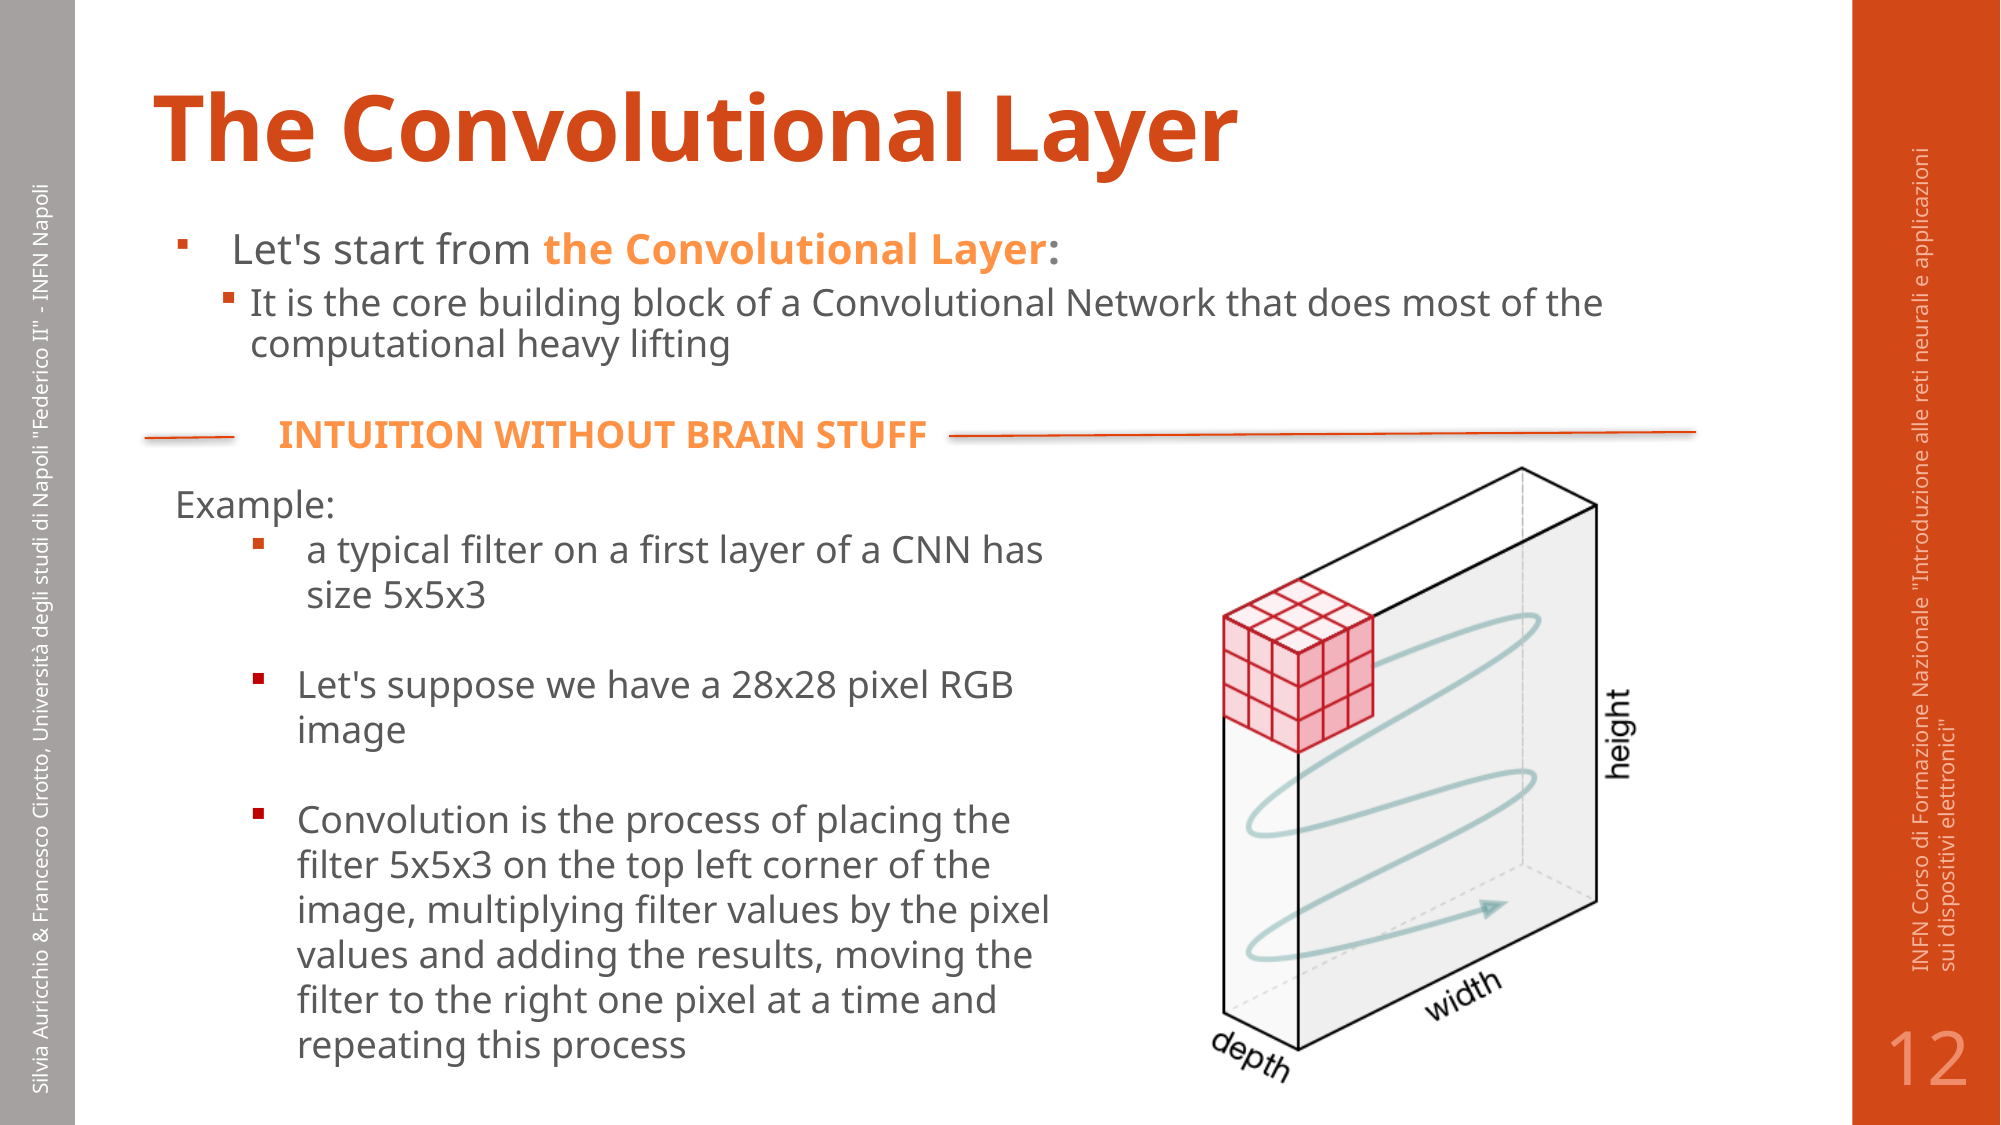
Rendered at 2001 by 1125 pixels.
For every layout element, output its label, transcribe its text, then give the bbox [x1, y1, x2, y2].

text_box INTUITION WITHOUT BRAIN STUFF [263, 403, 950, 464]
picture [1195, 464, 1645, 1101]
list Let's start from the Convolutional Layer: It is the core building block of a Convolutional Network that does most of the computational heavy lifting [160, 219, 1724, 496]
footer INFN Corso di Formazione Nazionale "Introduzione alle reti neurali e applicazioni sui dispositivi elettronici" [1897, 103, 1968, 988]
text_box Silvia Auricchio & Francesco Cirotto, Università degli studi di Napoli "Federico II" - INFN Napoli [19, 122, 60, 1110]
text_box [948, 431, 1697, 437]
title The Convolutional Layer [137, 78, 1645, 220]
slide_number 12 [1852, 1012, 2000, 1110]
text_box Example: a typical​ filter on a first layer of a CNN has size 5x5x3 Let's suppose we have a 28x28 pixel RGB image Convolution is the process of placing the filter 5x5x3 on the top left corner of the image, multiplying filter values by the pixel values and adding the results, moving the filter to the right one pixel at a time and repeating this process [160, 473, 1096, 1119]
